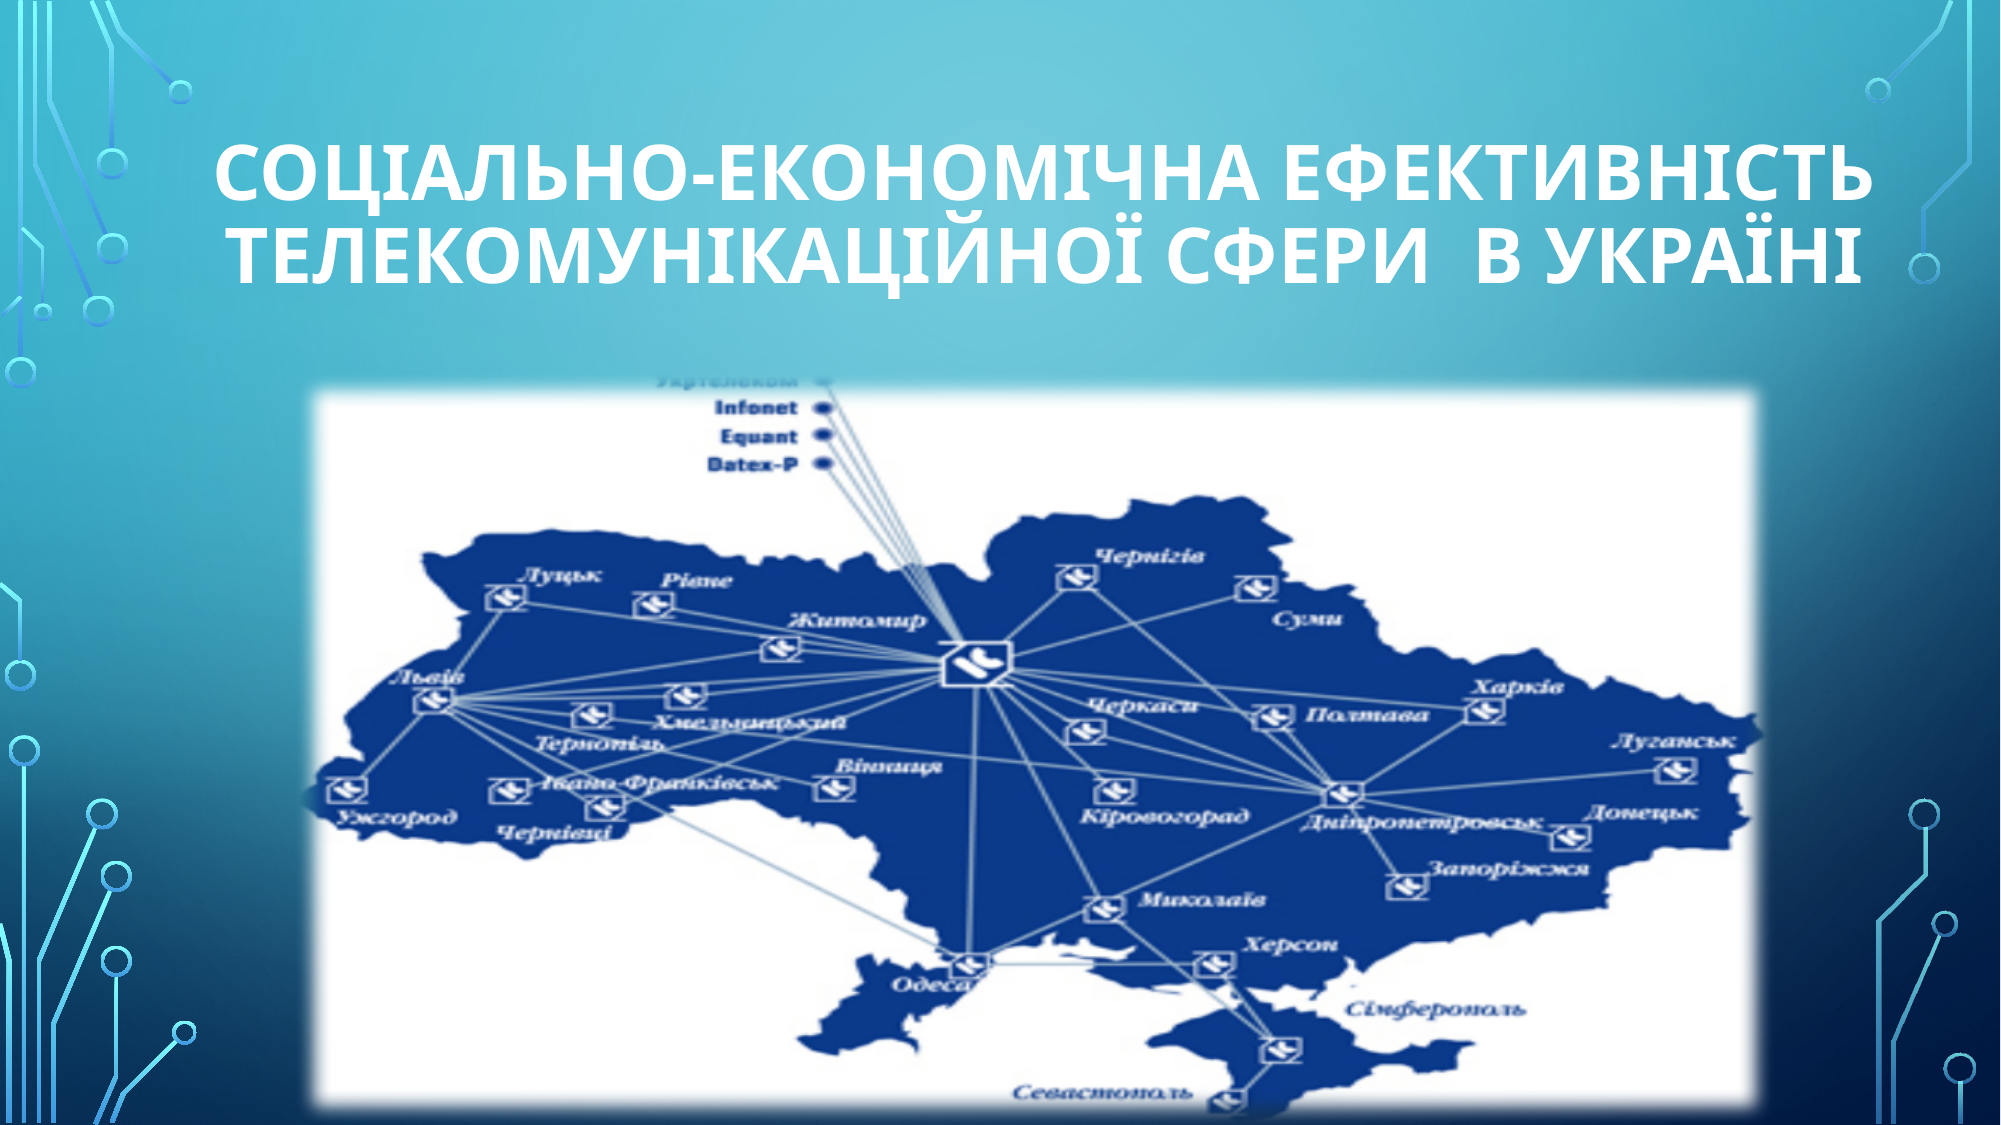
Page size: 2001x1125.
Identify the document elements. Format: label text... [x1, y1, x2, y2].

title СОЦІАЛЬНО-ЕКОНОМІЧНА ЕФЕКТИВНІСТЬ ТЕЛЕКОМУНІКАЦІЙНОЇ СФЕРИ В УКРАЇНІ [146, 126, 1943, 371]
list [296, 373, 1775, 1125]
